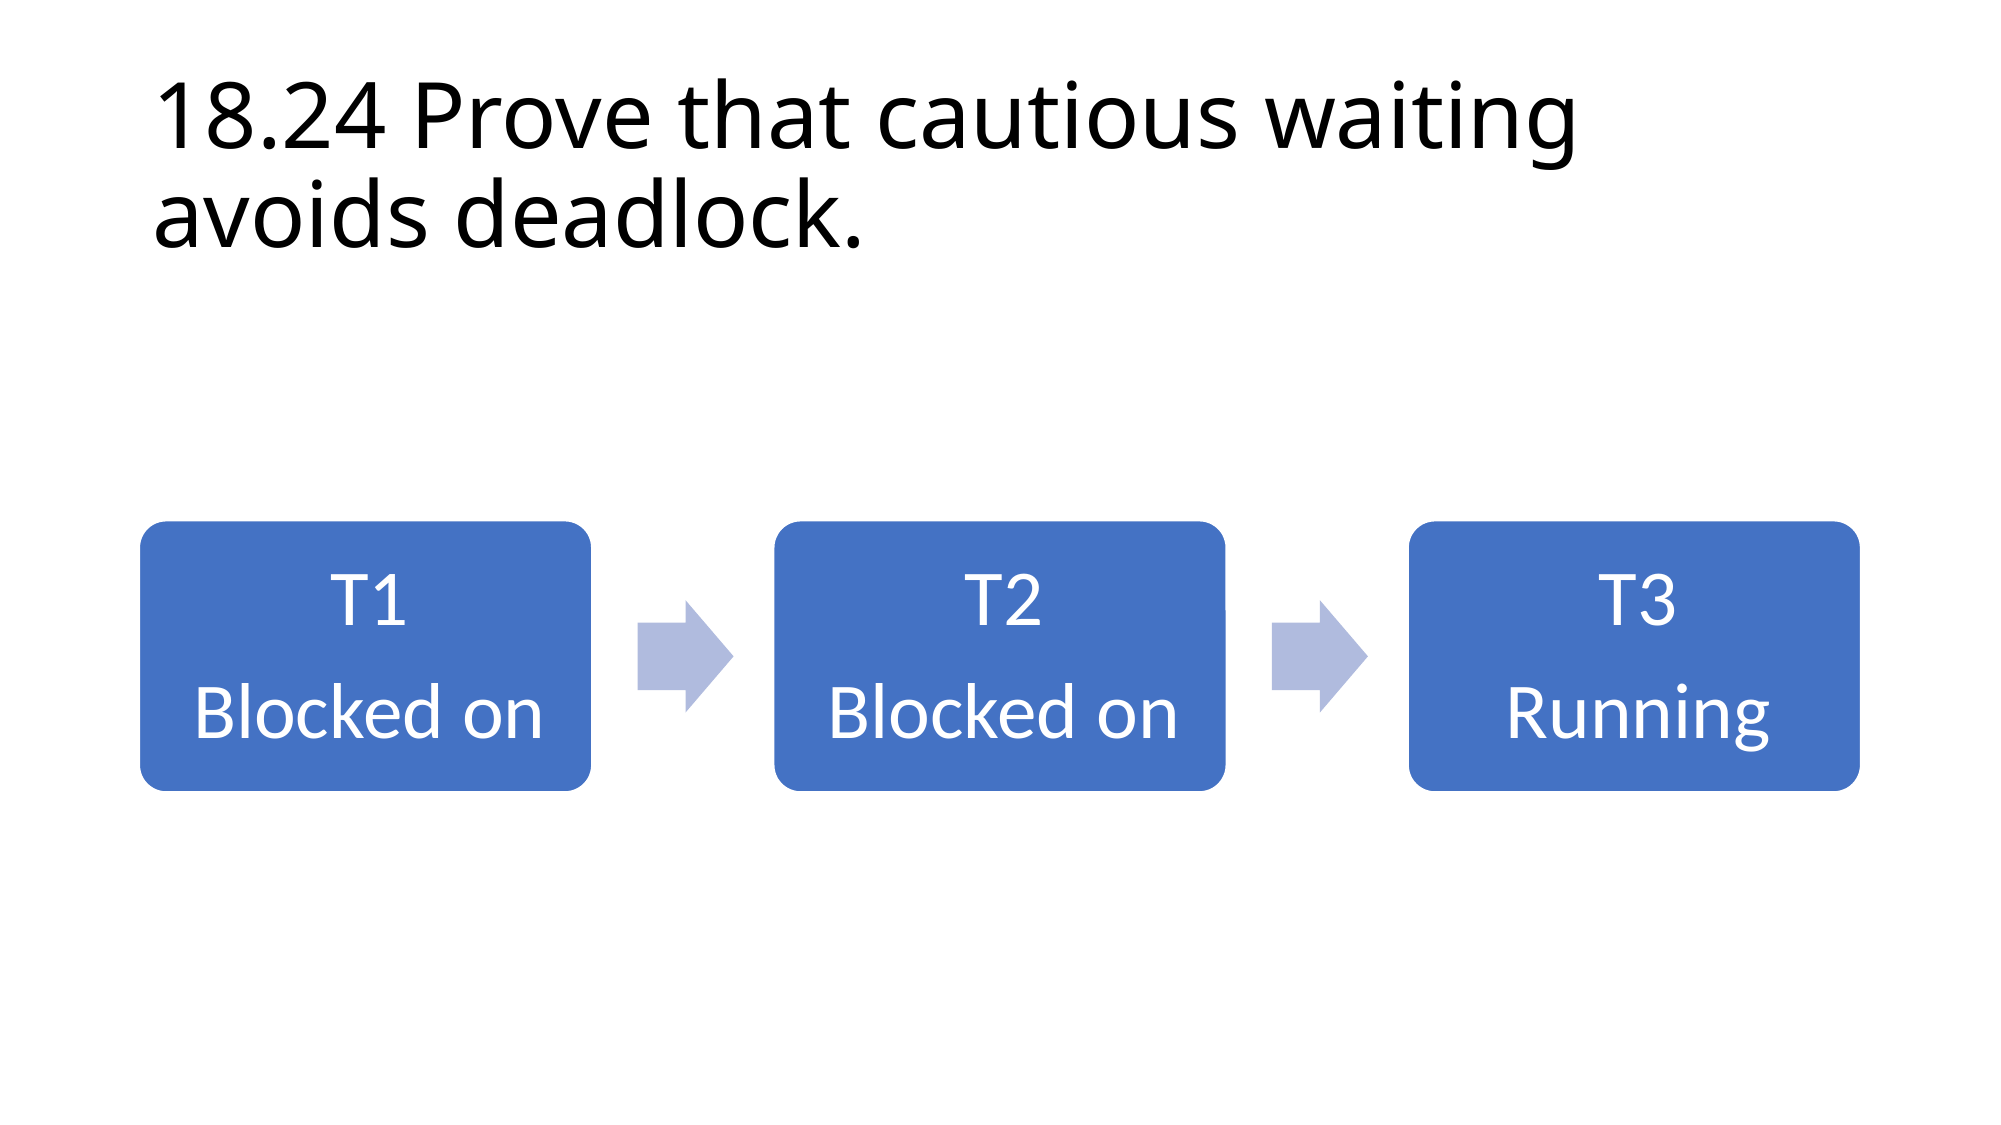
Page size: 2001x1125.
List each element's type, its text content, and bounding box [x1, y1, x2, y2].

title 18.24 Prove that cautious waiting avoids deadlock. [137, 59, 1863, 278]
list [137, 299, 1863, 1014]
